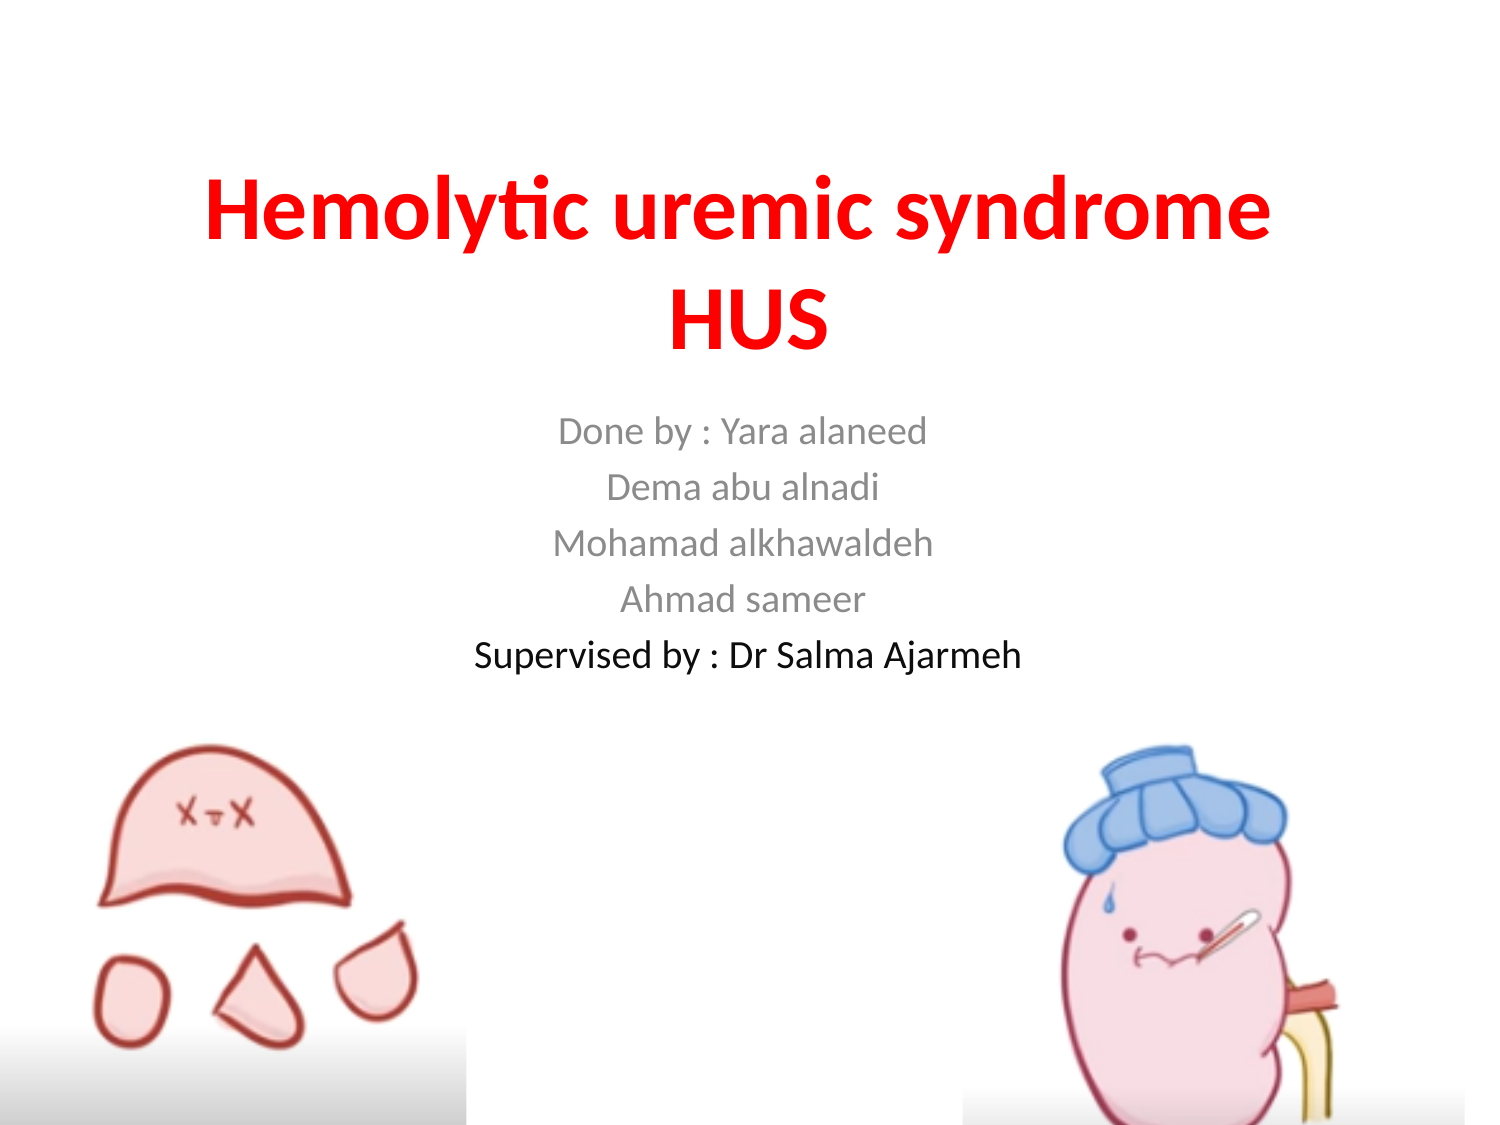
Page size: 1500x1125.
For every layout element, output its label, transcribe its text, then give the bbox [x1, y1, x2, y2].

picture [962, 681, 1465, 1125]
title Hemolytic uremic syndrome HUS [112, 137, 1388, 379]
subtitle Done by : Yara alaneed Dema abu alnadi Mohamad alkhawaldeh Ahmad sameer Supervised by : Dr Salma Ajarmeh [218, 397, 1269, 685]
picture [0, 685, 467, 1125]
